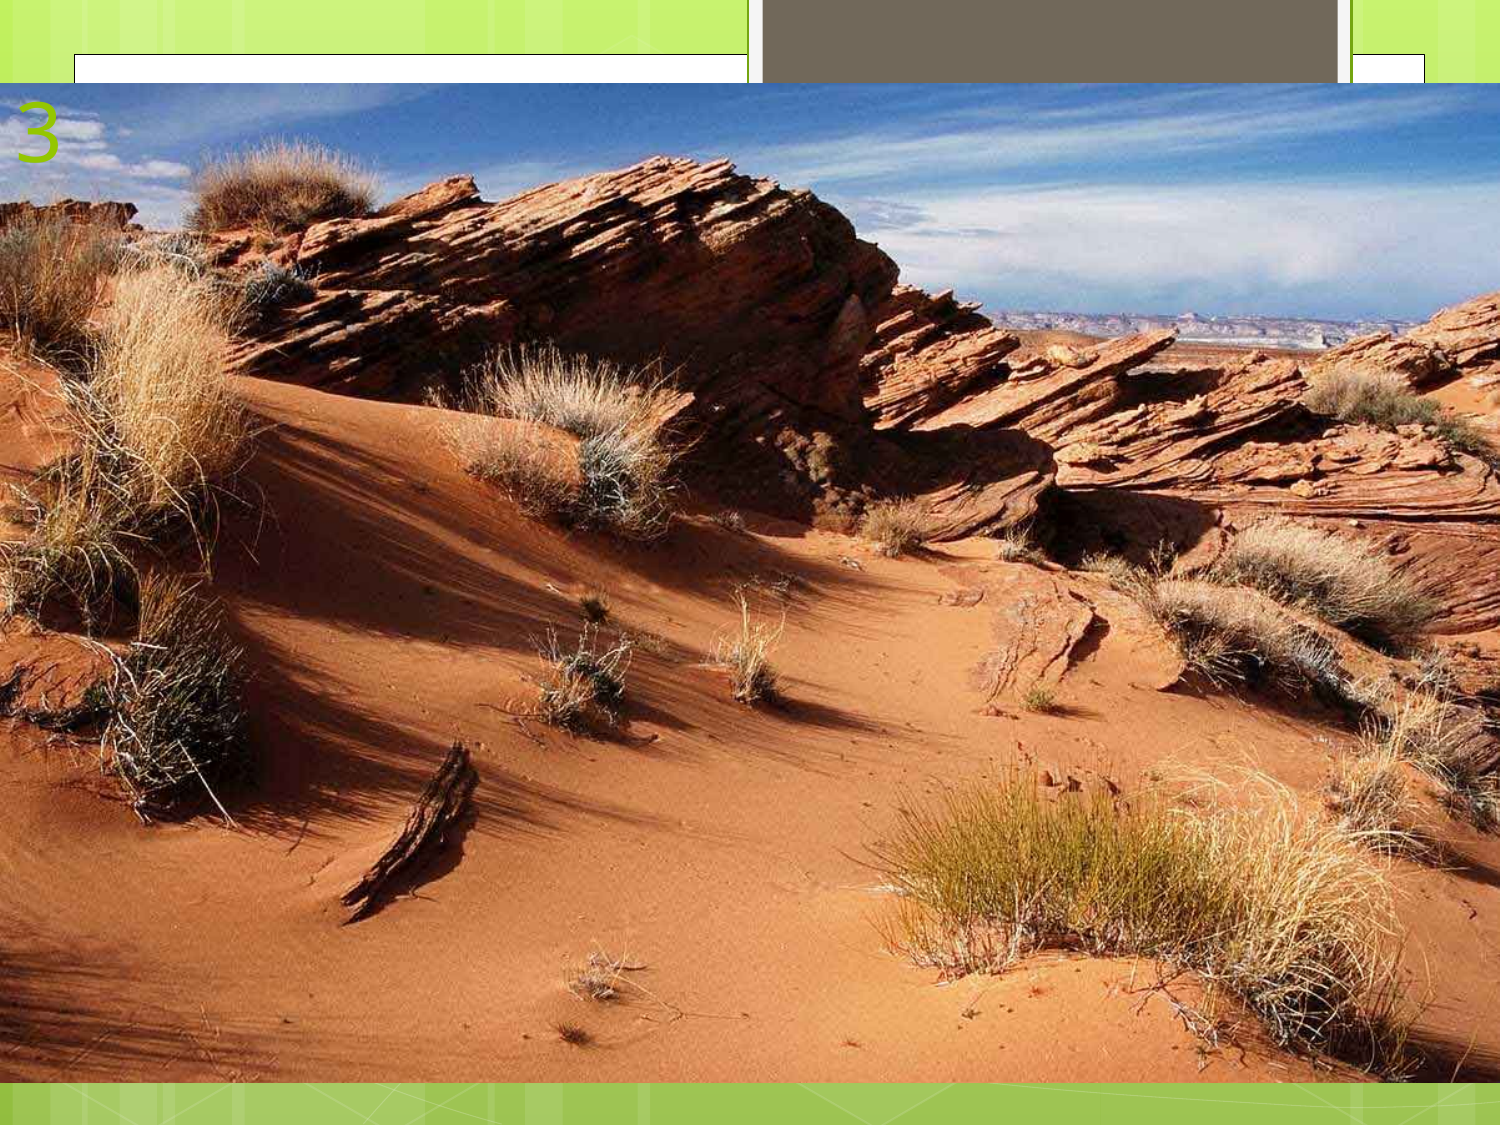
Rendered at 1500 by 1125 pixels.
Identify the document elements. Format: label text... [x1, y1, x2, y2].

title 3 [0, 0, 213, 82]
picture [0, 82, 1500, 1083]
